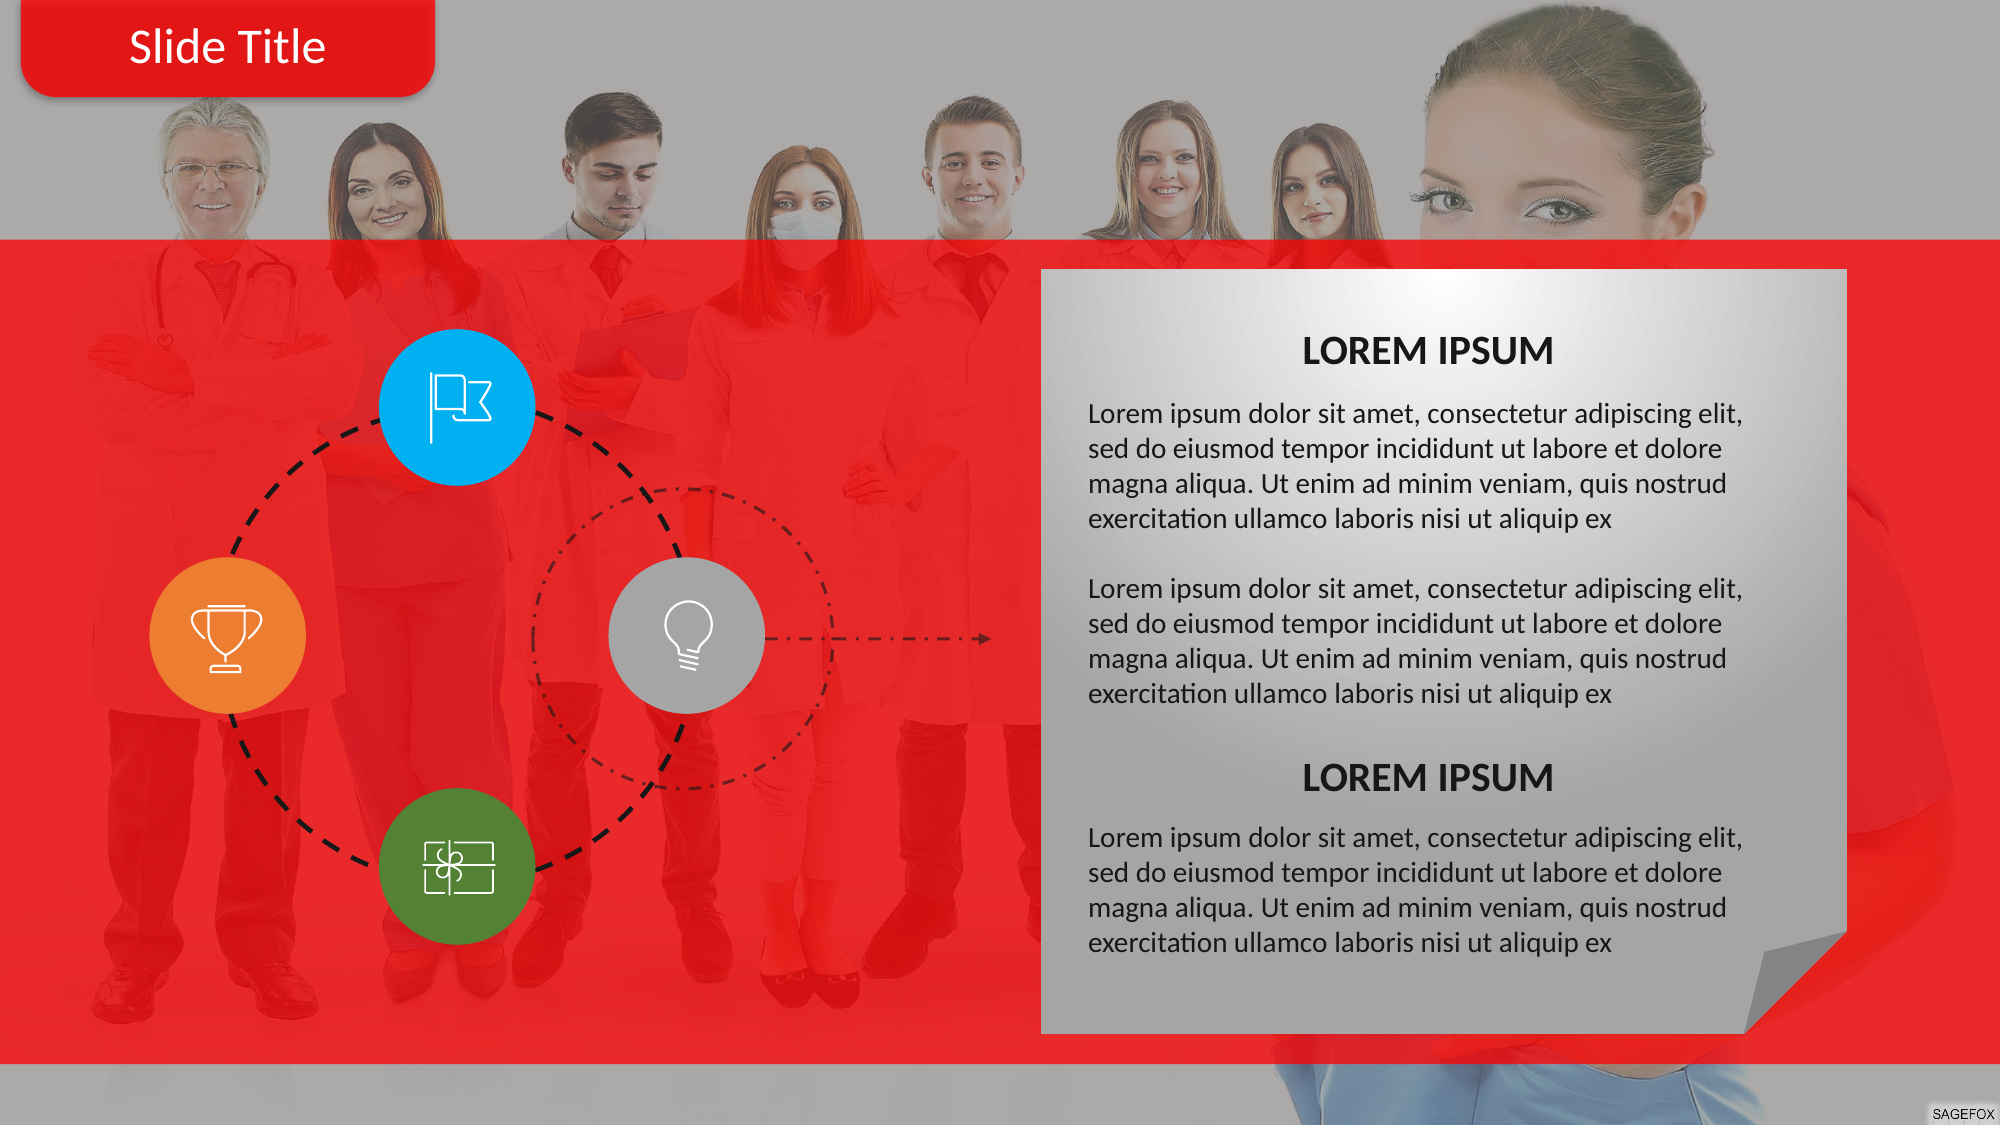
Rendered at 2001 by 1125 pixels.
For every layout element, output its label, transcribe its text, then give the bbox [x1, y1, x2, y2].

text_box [149, 557, 306, 714]
text_box [230, 644, 459, 870]
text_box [608, 557, 766, 714]
text_box [1041, 269, 1847, 1035]
text_box [531, 487, 834, 790]
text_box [378, 788, 536, 945]
text_box [457, 643, 651, 871]
text_box Lorem ipsum dolor sit amet, consectetur adipiscing elit, sed do eiusmod tempor incididunt ut labore et dolore magna aliqua. Ut enim ad minim veniam, quis nostrud exercitation ullamco laboris nisi ut aliquip ex [1088, 818, 1793, 966]
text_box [20, 0, 436, 98]
text_box LOREM IPSUM [1302, 749, 1555, 800]
text_box Lorem ipsum dolor sit amet, consectetur adipiscing elit, sed do eiusmod tempor incididunt ut labore et dolore magna aliqua. Ut enim ad minim veniam, quis nostrud exercitation ullamco laboris nisi ut aliquip ex Lorem ipsum dolor sit amet, consectetur adipiscing elit, sed do eiusmod tempor incididunt ut labore et dolore magna aliqua. Ut enim ad minim veniam, quis nostrud exercitation ullamco laboris nisi ut aliquip ex [1088, 394, 1793, 750]
text_box [453, 412, 645, 638]
text_box [230, 420, 453, 649]
picture [1929, 1108, 1997, 1125]
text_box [378, 329, 536, 486]
text_box LOREM IPSUM [1302, 322, 1555, 373]
text_box [0, 239, 2000, 1065]
